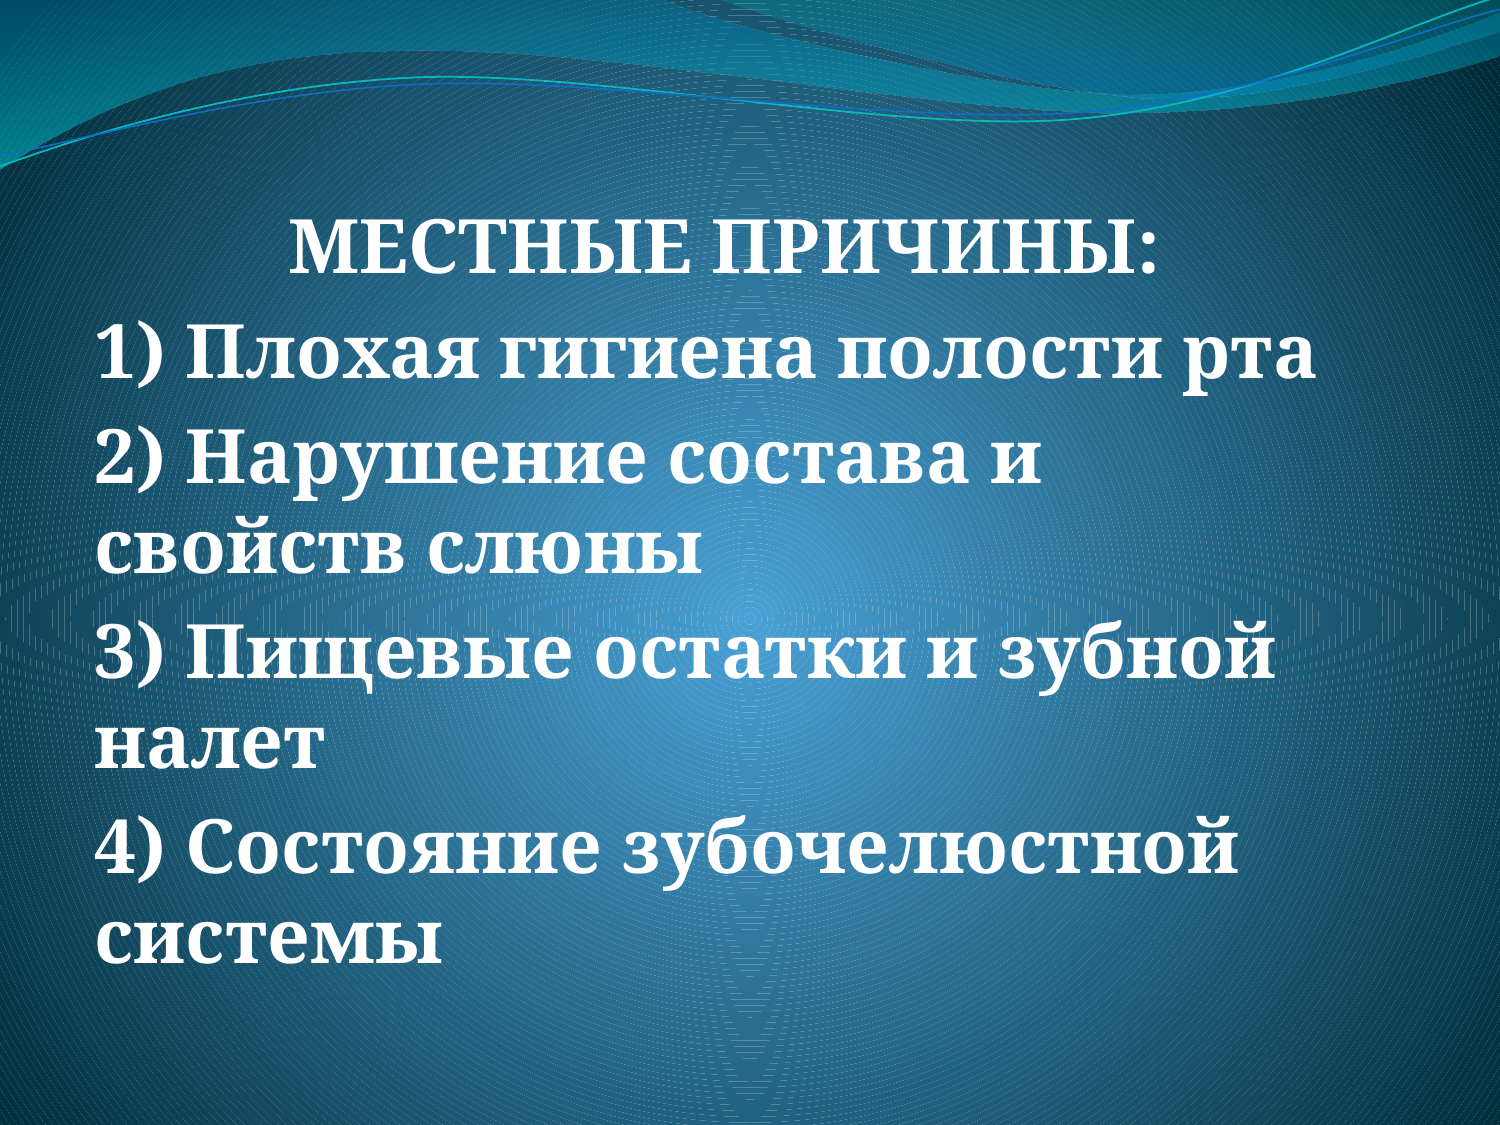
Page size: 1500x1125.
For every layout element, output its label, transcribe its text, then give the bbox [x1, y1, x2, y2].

list МЕСТНЫЕ ПРИЧИНЫ: 1) Плохая гигиена полости рта 2) Нарушение состава и свойств слюны 3) Пищевые остатки и зубной налет 4) Состояние зубочелюстной системы [86, 46, 1362, 1090]
